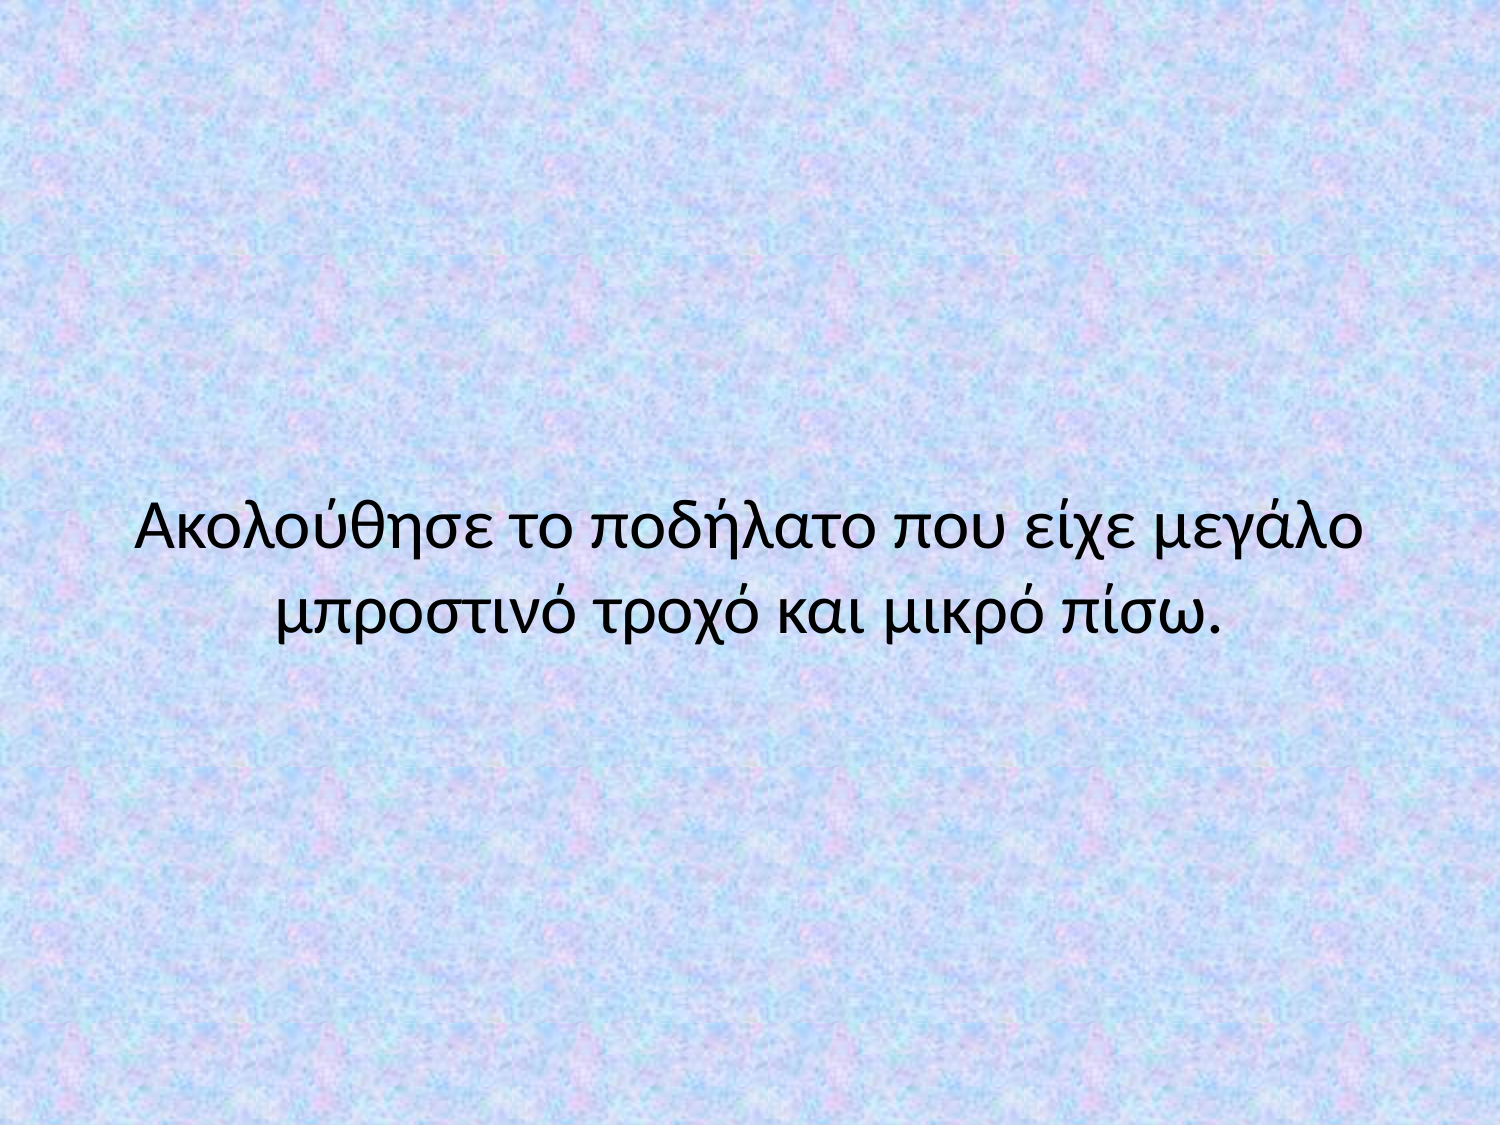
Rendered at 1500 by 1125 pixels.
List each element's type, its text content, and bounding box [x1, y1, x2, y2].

title Ακολούθησε το ποδήλατο που είχε μεγάλο μπροστινό τροχό και μικρό πίσω. [0, 0, 1500, 1125]
